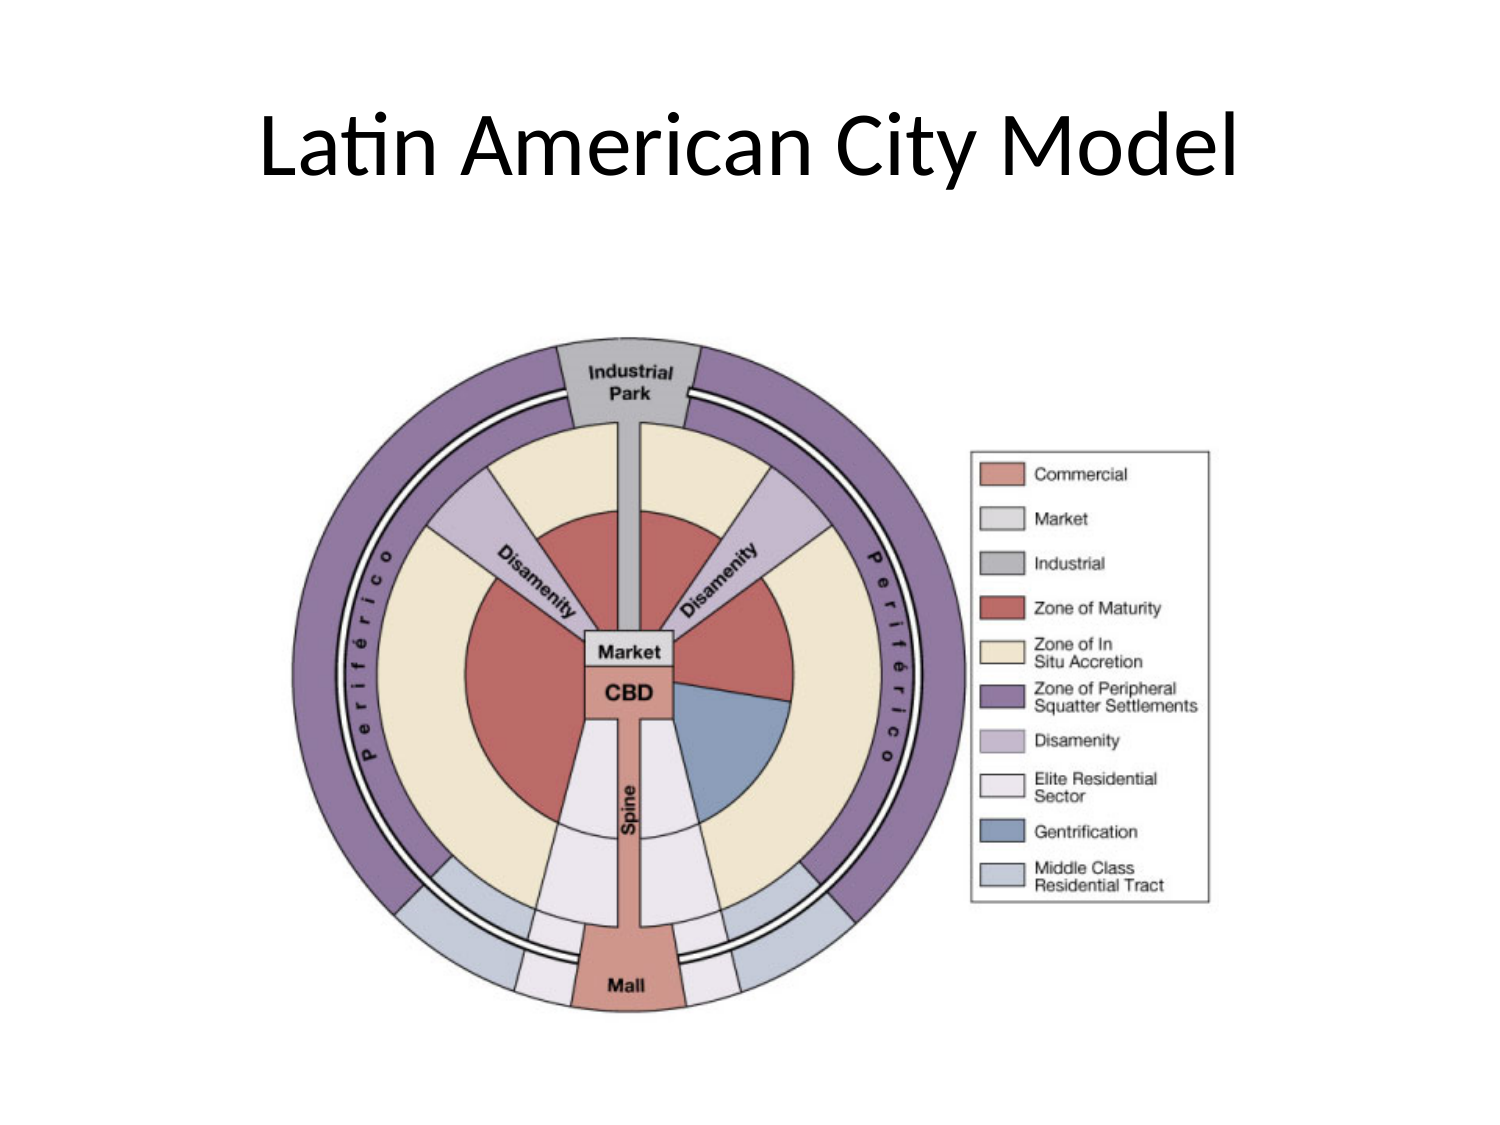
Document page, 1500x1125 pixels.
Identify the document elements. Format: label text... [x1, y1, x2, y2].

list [281, 325, 1219, 1030]
title Latin American City Model [75, 45, 1425, 233]
